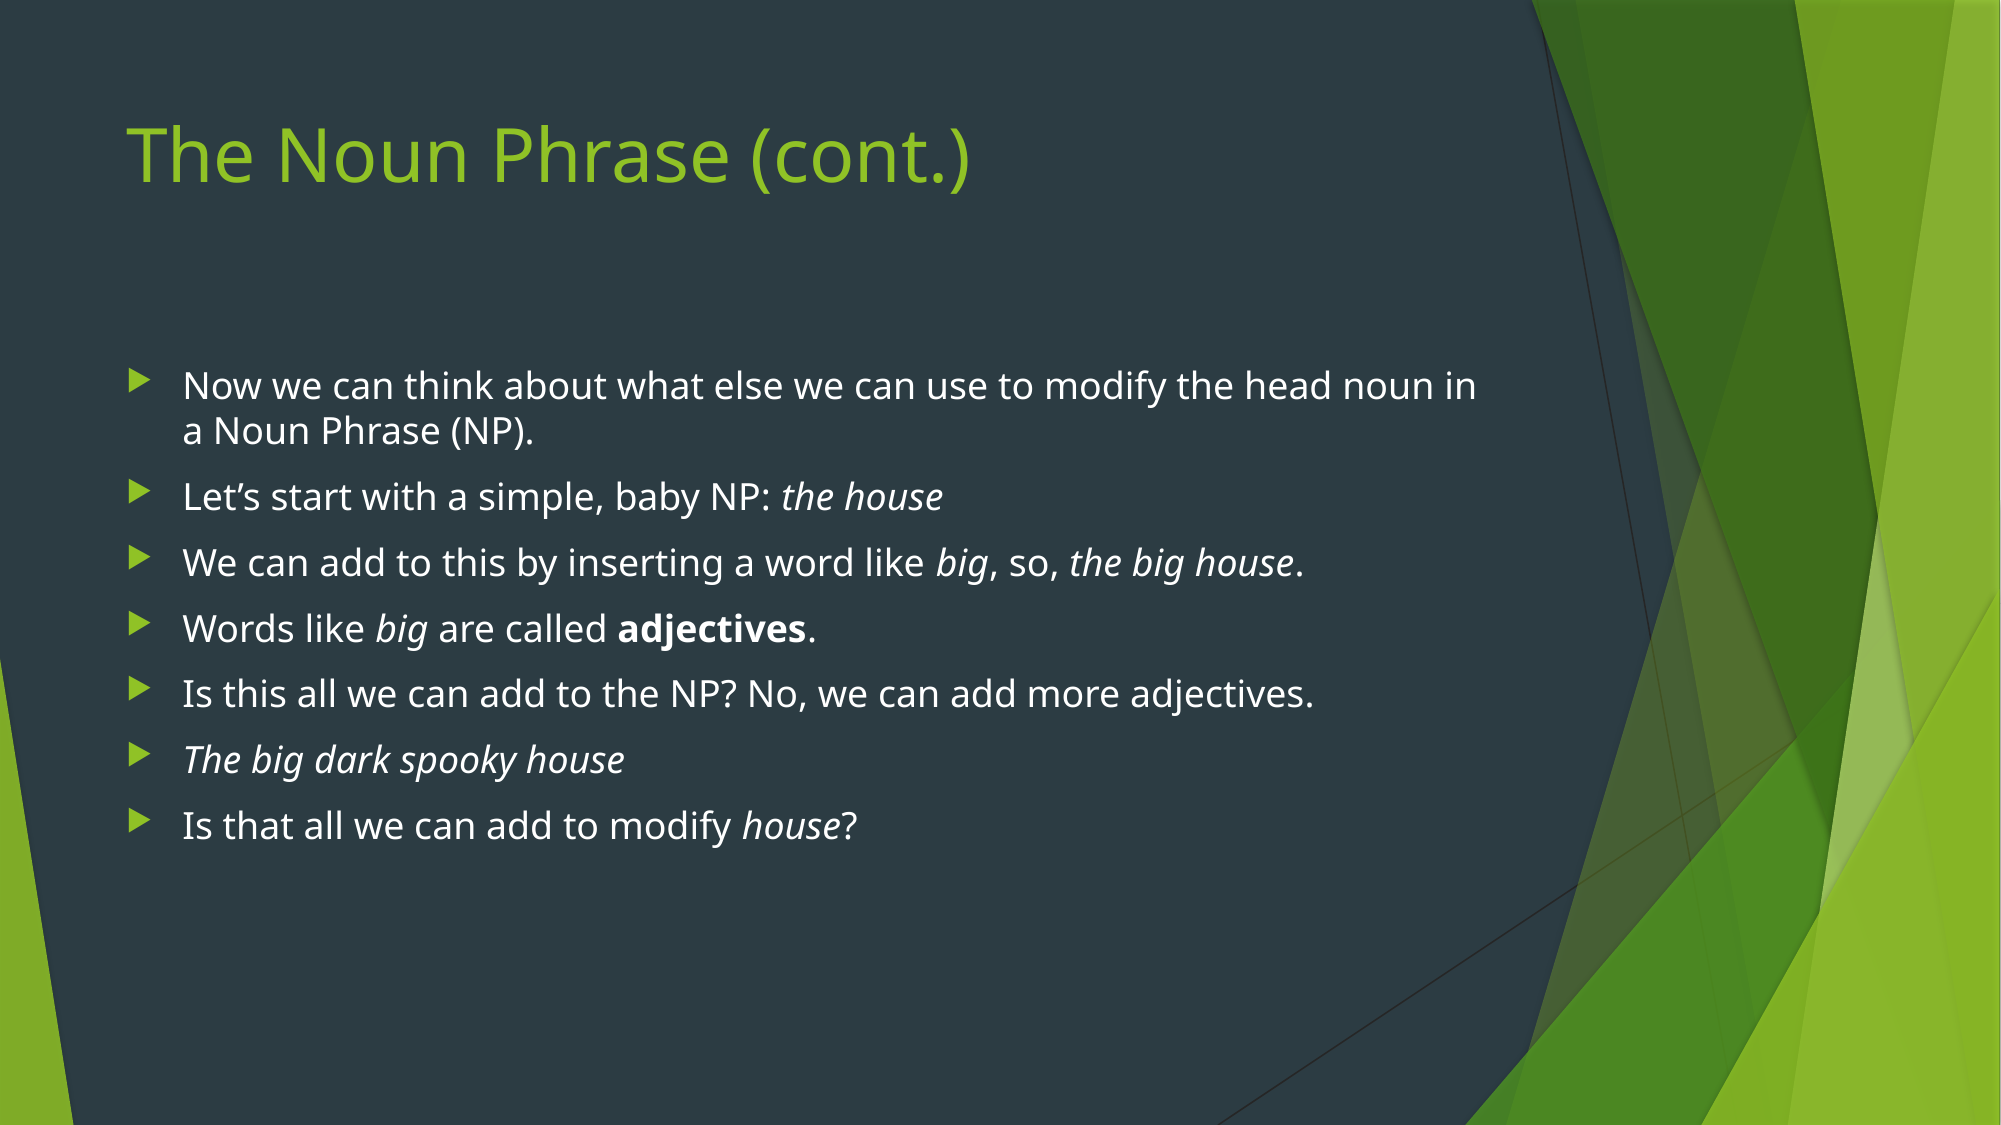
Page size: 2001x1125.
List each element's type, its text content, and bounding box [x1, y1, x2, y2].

list Now we can think about what else we can use to modify the head noun in a Noun Phrase (NP). Let’s start with a simple, baby NP: the house We can add to this by inserting a word like big, so, the big house. Words like big are called adjectives. Is this all we can add to the NP? No, we can add more adjectives. The big dark spooky house Is that all we can add to modify house? [111, 354, 1522, 992]
title The Noun Phrase (cont.) [111, 99, 1522, 317]
